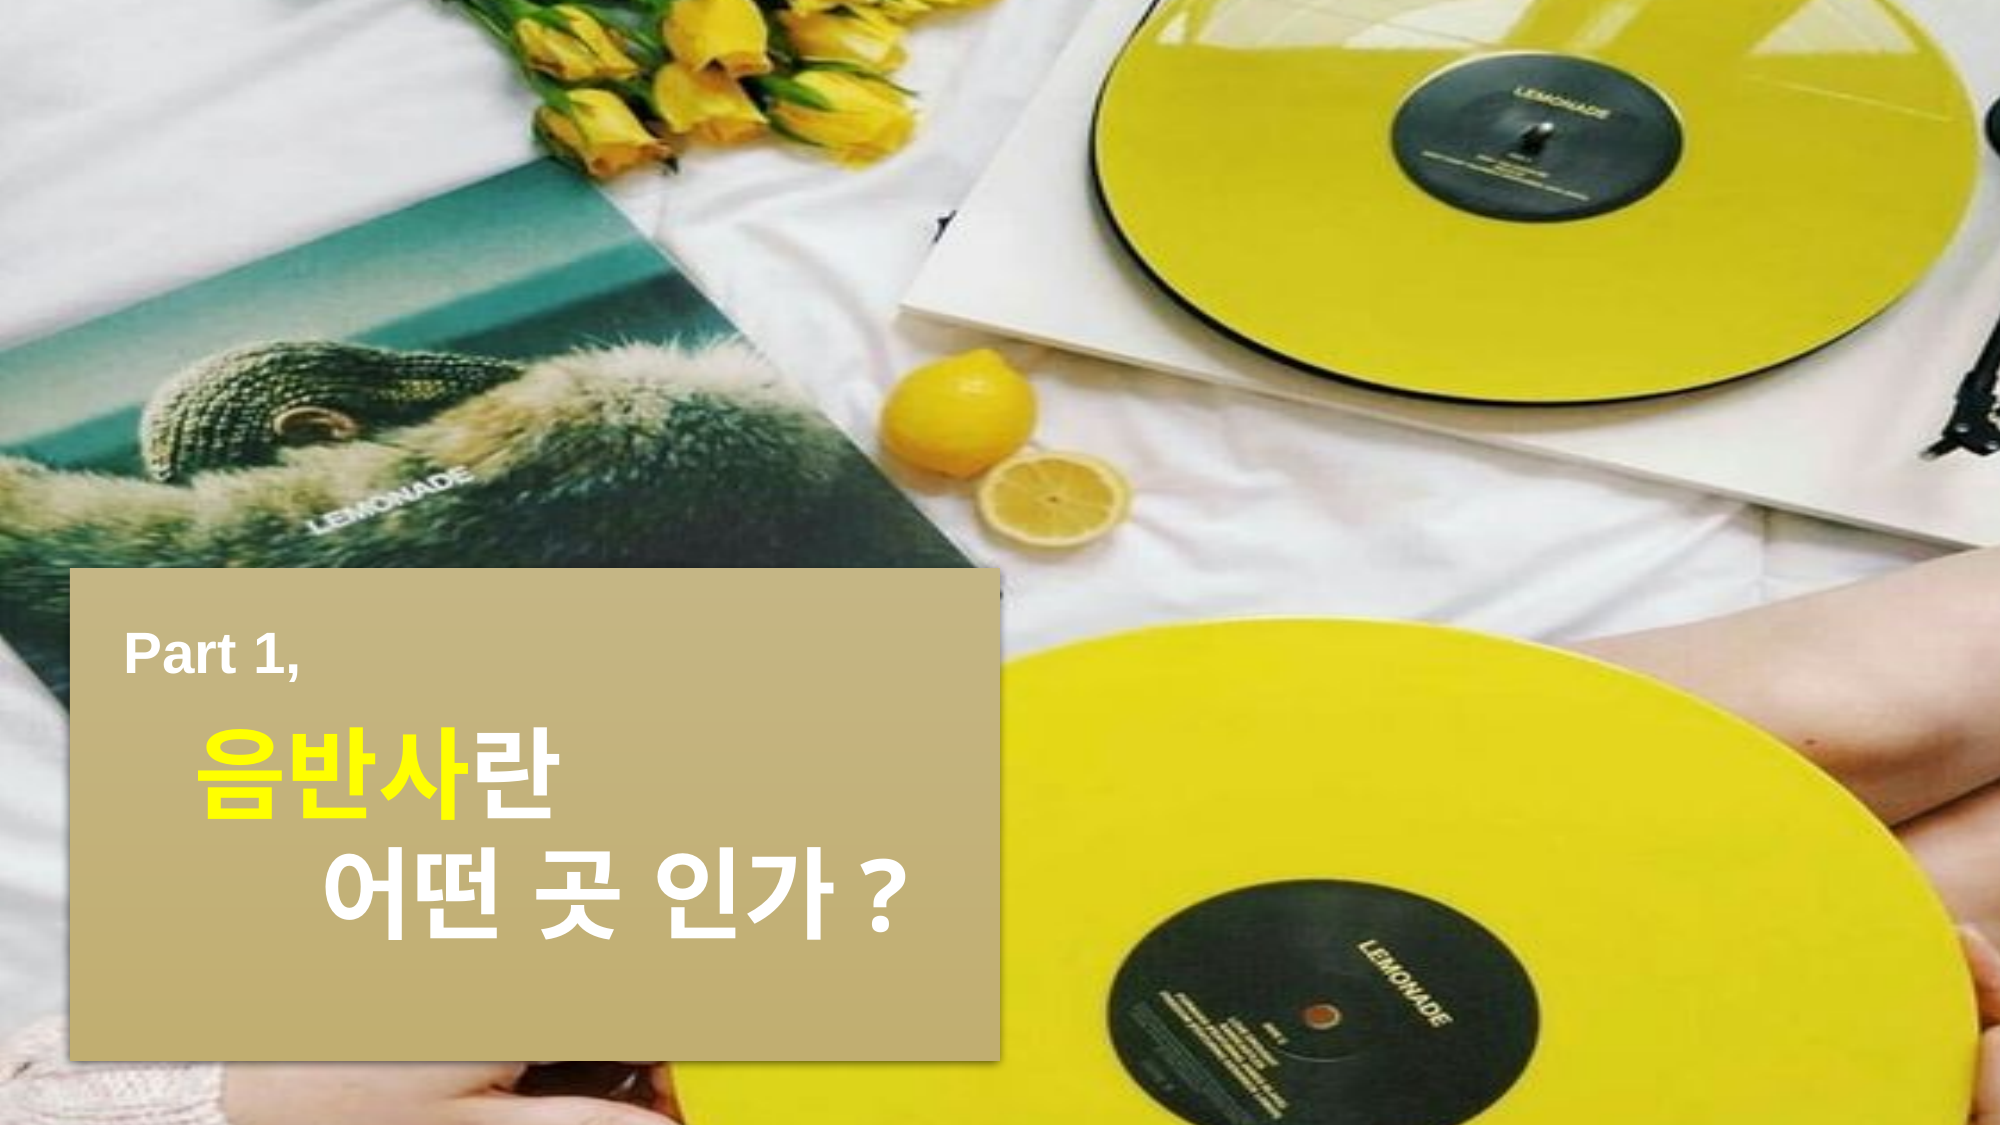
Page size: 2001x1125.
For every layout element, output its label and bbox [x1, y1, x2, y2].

text_box [0, 568, 1001, 1061]
picture [0, 0, 2000, 1125]
